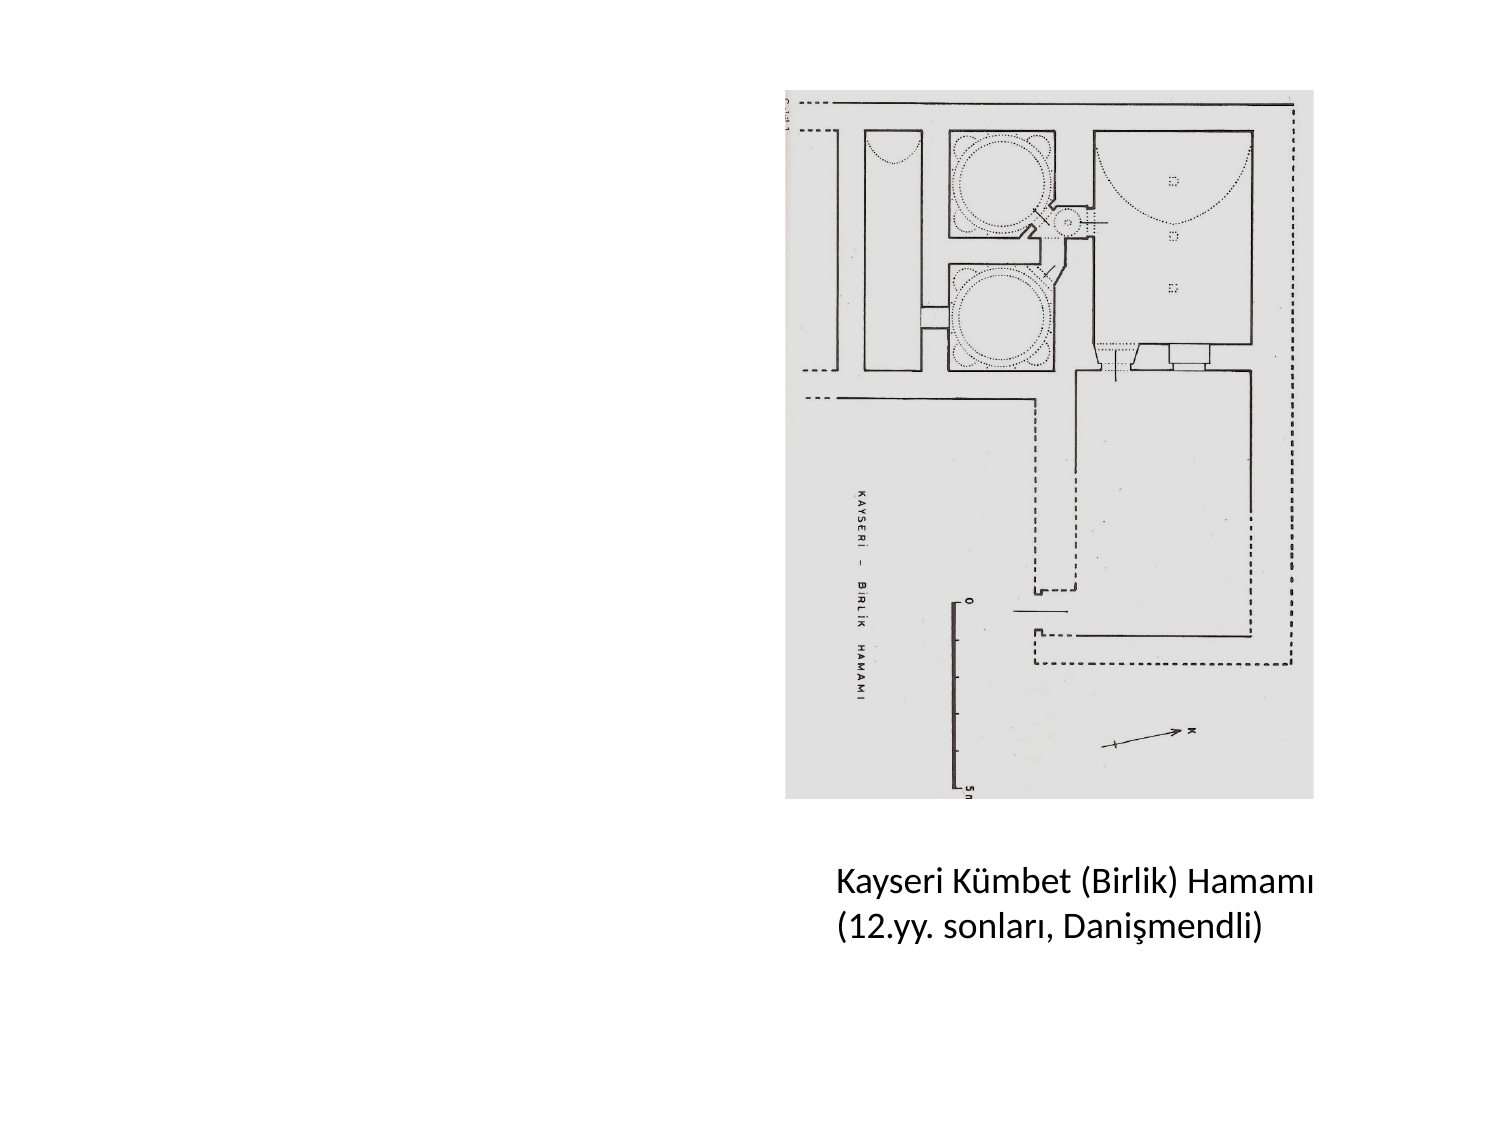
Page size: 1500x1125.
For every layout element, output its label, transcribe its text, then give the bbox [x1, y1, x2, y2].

text_box Kayseri Kümbet (Birlik) Hamamı (12.yy. sonları, Danişmendli) [821, 849, 1331, 954]
picture [785, 89, 1315, 799]
